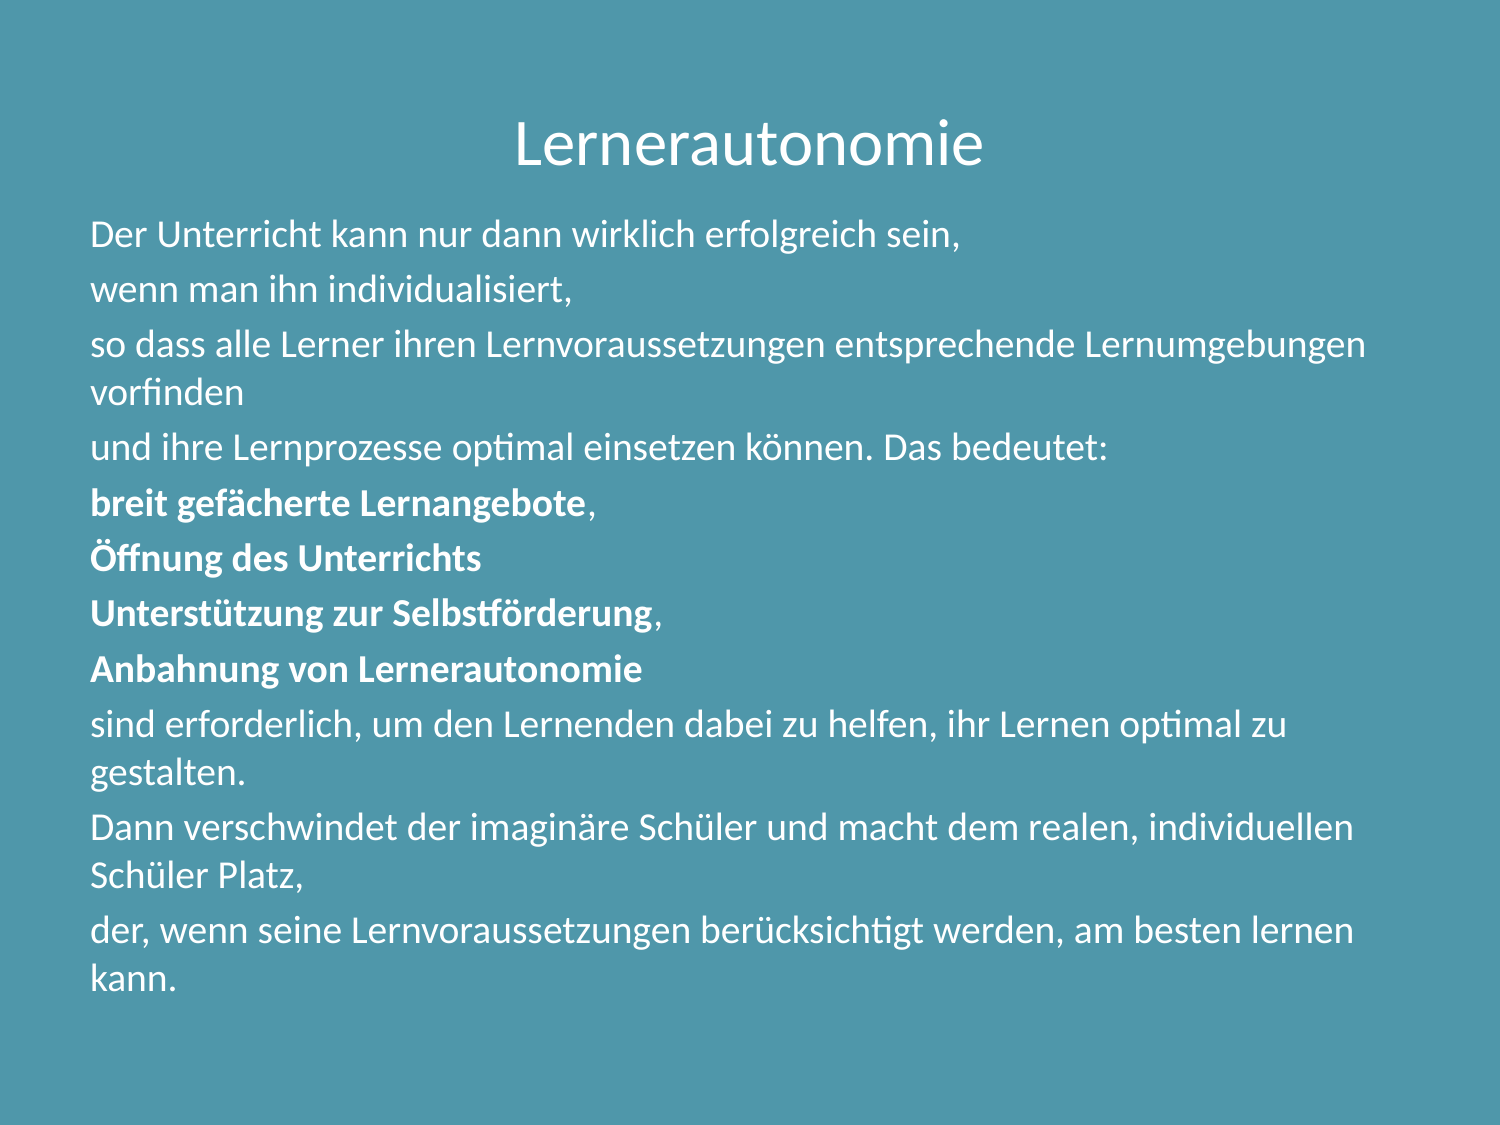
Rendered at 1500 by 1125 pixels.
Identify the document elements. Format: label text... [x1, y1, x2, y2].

list Der Unterricht kann nur dann wirklich erfolgreich sein, wenn man ihn individualisiert, so dass alle Lerner ihren Lernvoraussetzungen entsprechende Lernumgebungen vorfinden und ihre Lernprozesse optimal einsetzen können. Das bedeutet: breit gefächerte Lernangebote, Öffnung des Unterrichts Unterstützung zur Selbstförderung, Anbahnung von Lernerautonomie sind erforderlich, um den Lernenden dabei zu helfen, ihr Lernen optimal zu gestalten. Dann verschwindet der imaginäre Schüler und macht dem realen, individuellen Schüler Platz, der, wenn seine Lernvoraussetzungen berücksichtigt werden, am besten lernen kann. [75, 200, 1425, 1063]
title Lernerautonomie [75, 45, 1425, 200]
